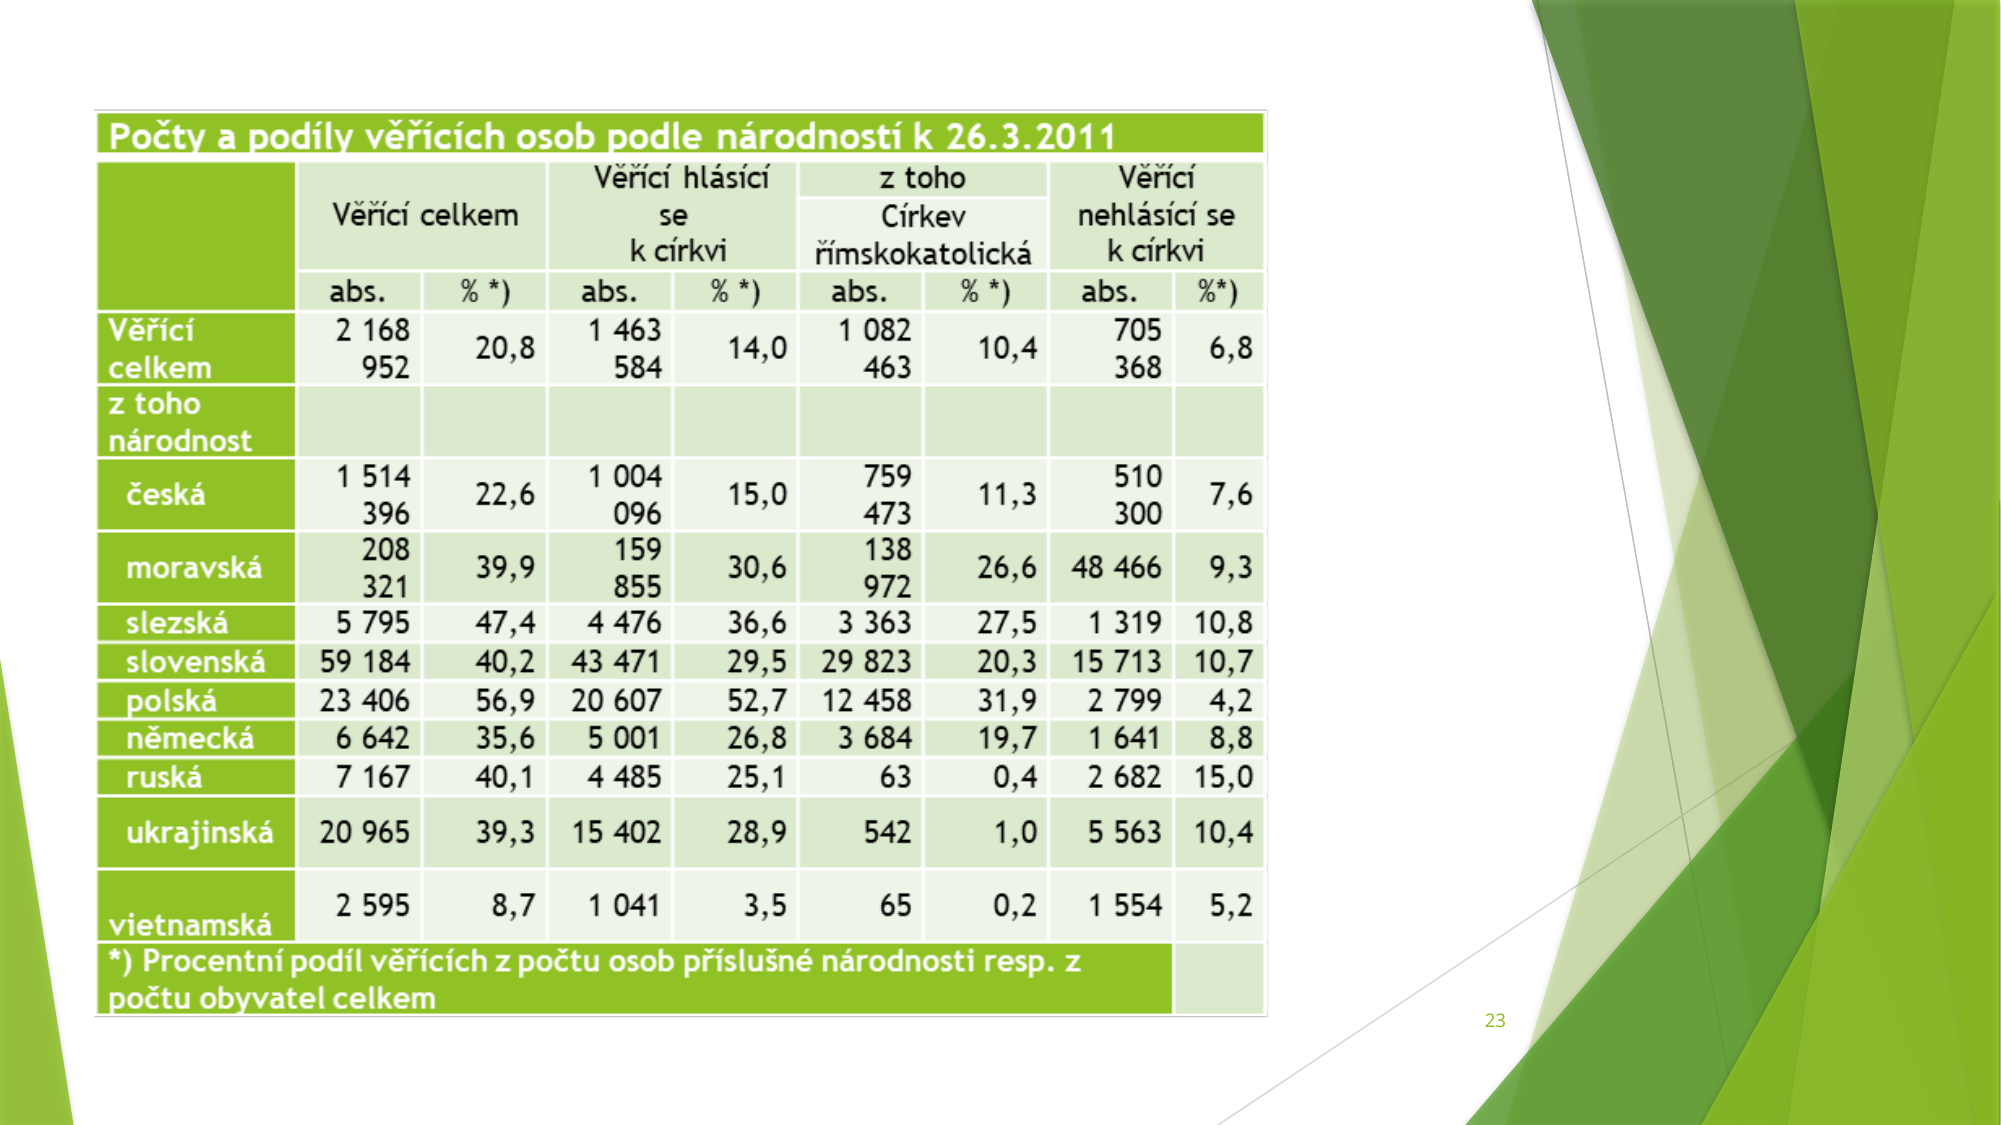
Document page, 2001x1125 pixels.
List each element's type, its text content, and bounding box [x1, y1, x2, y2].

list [93, 99, 1274, 1036]
slide_number 23 [1409, 991, 1522, 1051]
